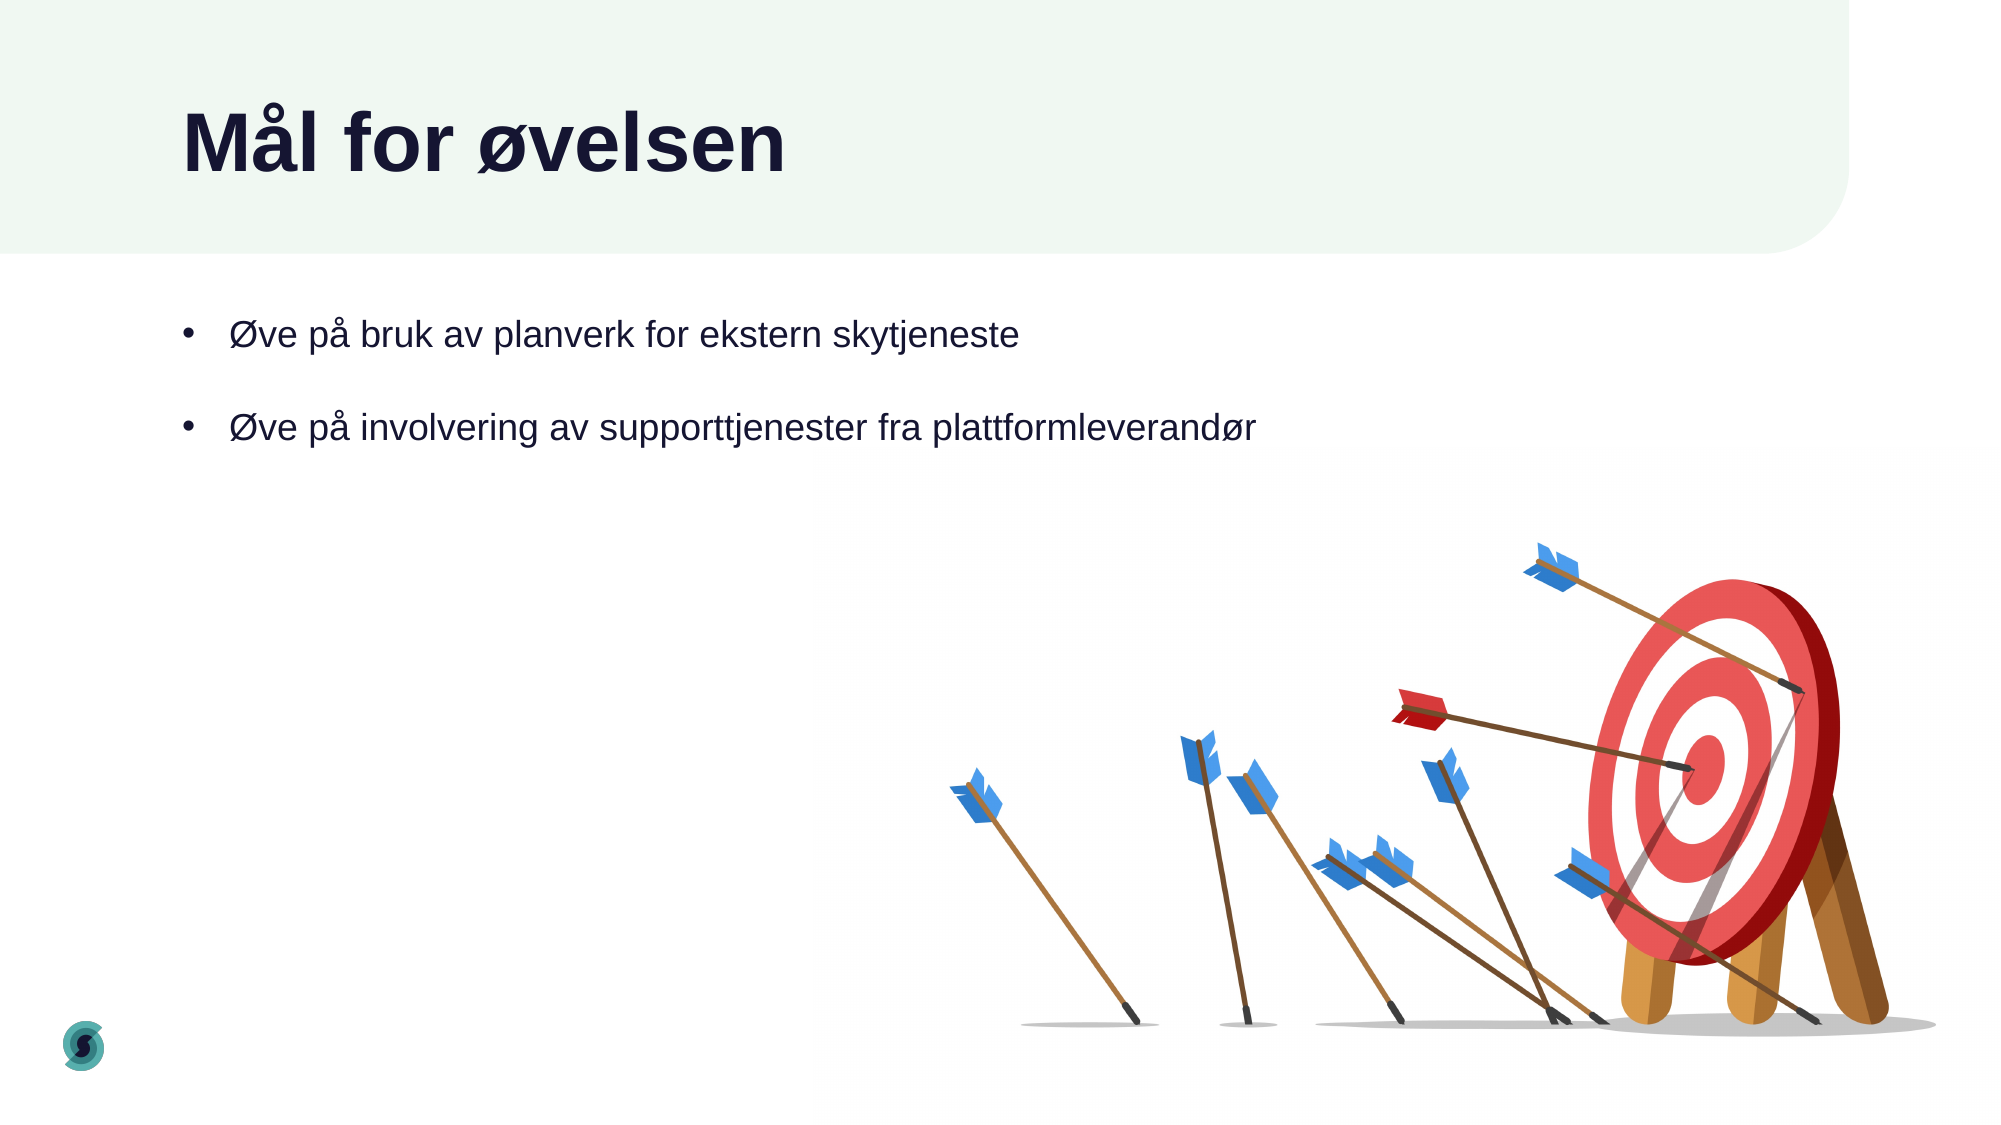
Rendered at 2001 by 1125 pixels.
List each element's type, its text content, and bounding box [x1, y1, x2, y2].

list Øve på bruk av planverk for ekstern skytjeneste Øve på involvering av supporttjenester fra plattformleverandør [167, 295, 1354, 590]
title Mål for øvelsen [167, 54, 1838, 236]
picture [813, 447, 2000, 1125]
picture [63, 1021, 104, 1071]
